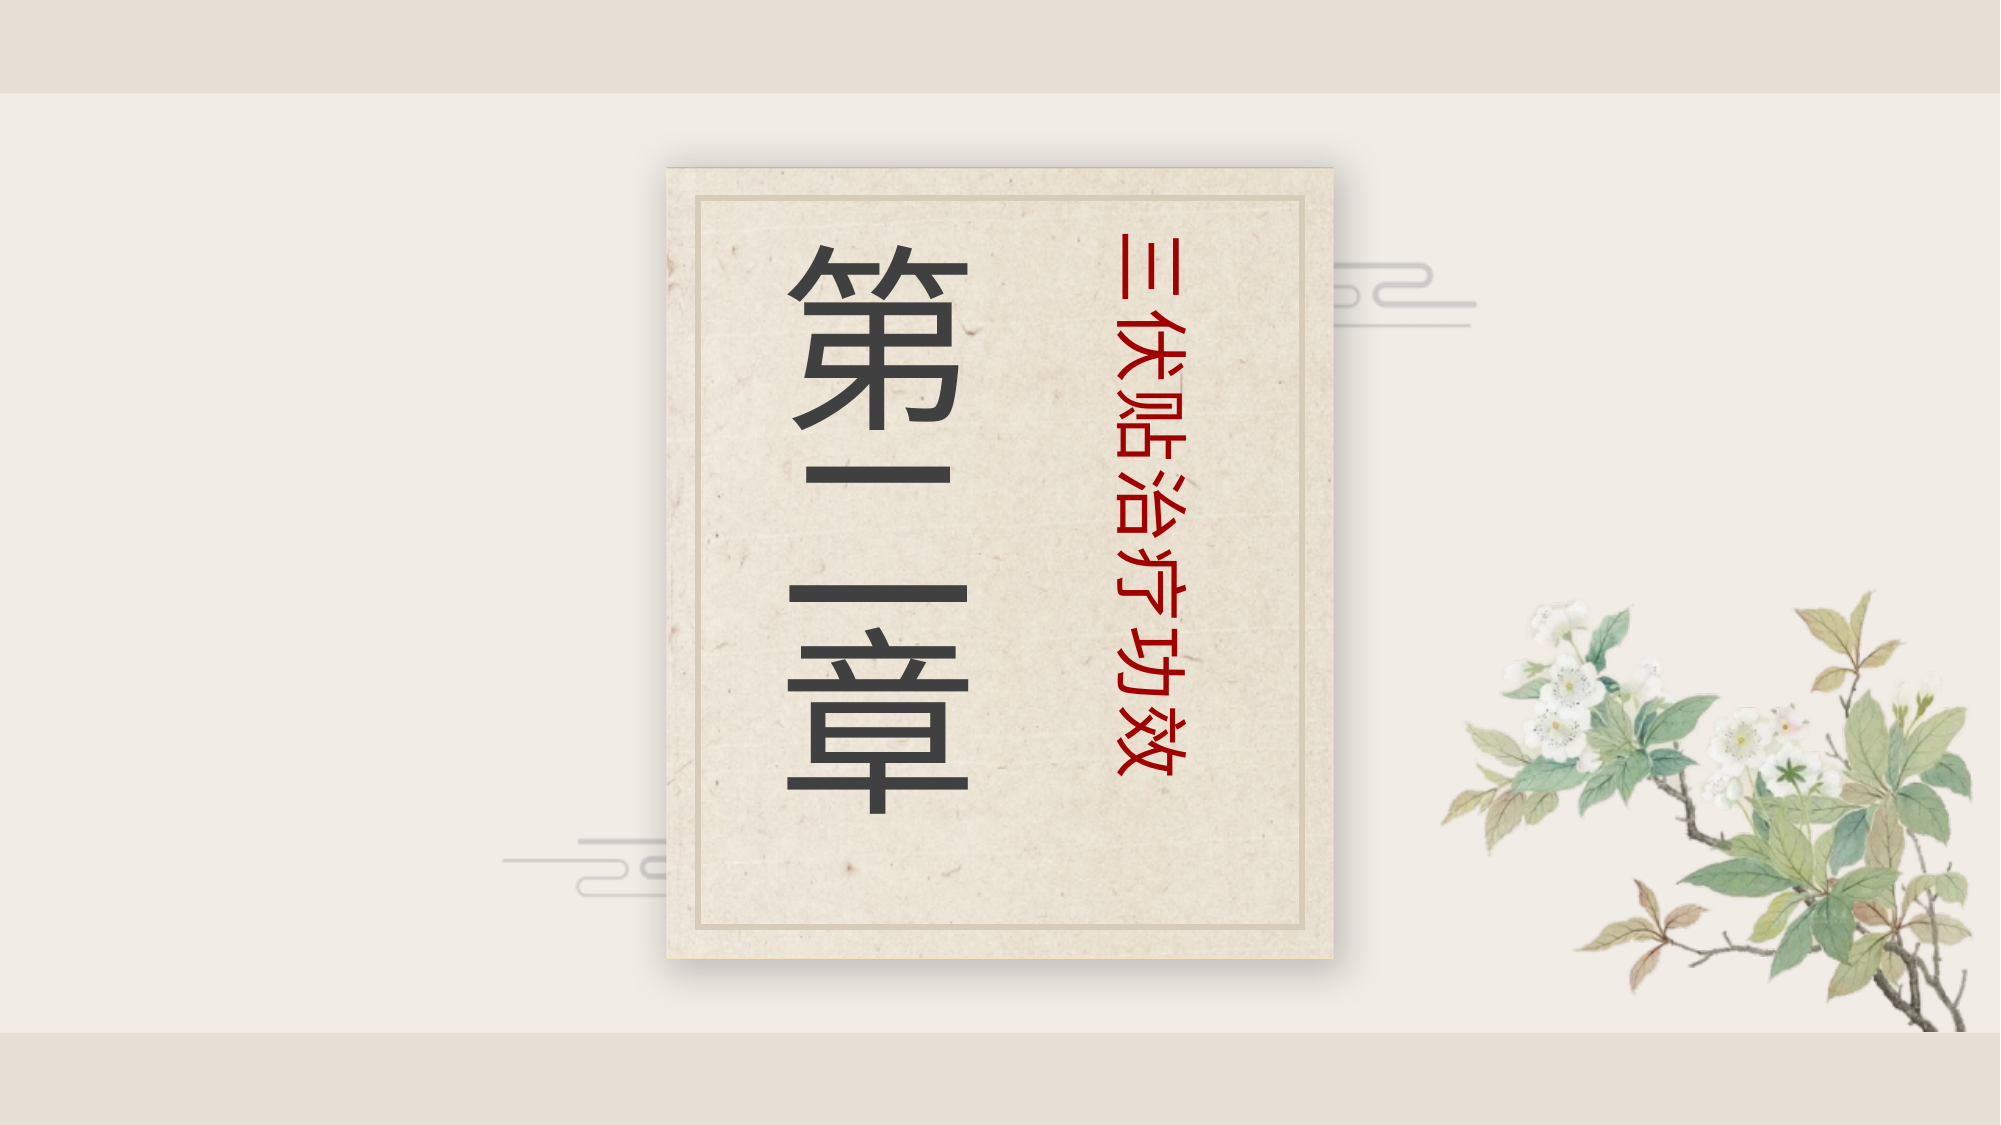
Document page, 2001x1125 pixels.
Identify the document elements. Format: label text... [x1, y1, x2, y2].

picture [668, 167, 1333, 957]
text_box 三伏贴治疗功效 [1091, 223, 1281, 902]
text_box 第二章 [763, 212, 993, 885]
picture [1353, 512, 2001, 1032]
